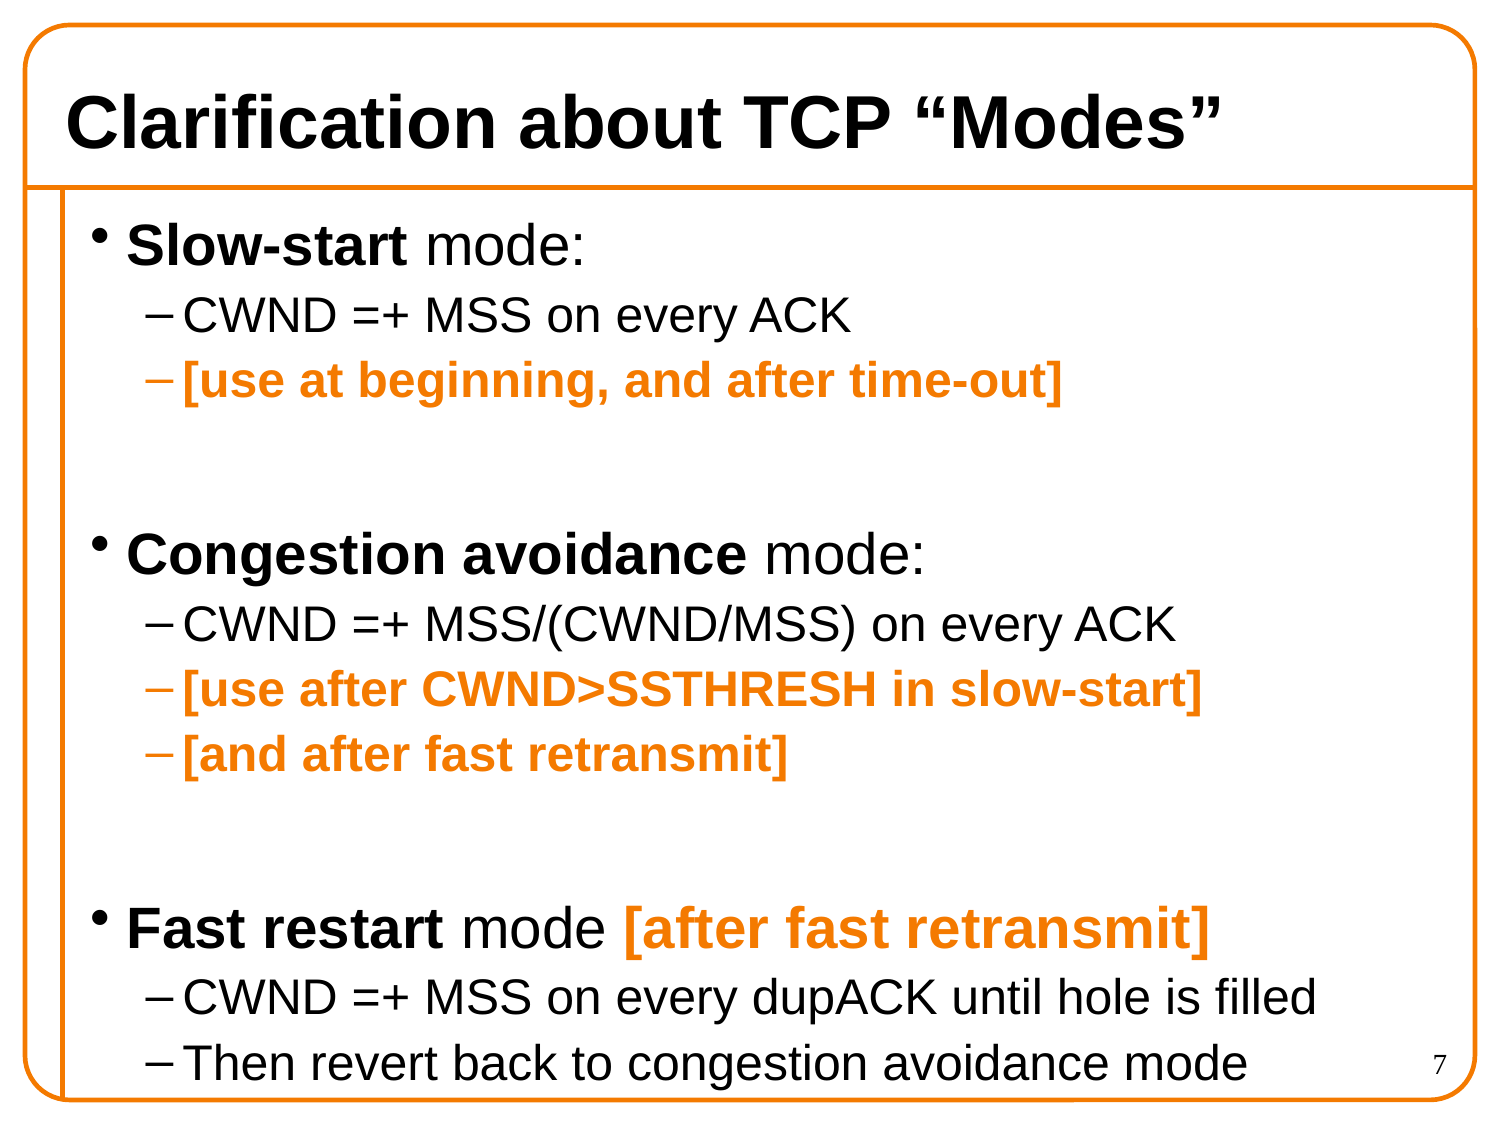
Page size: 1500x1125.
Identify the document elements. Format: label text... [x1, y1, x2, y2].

slide_number 7 [1312, 1037, 1463, 1101]
list Slow-start mode: CWND =+ MSS on every ACK [use at beginning, and after time-out] Congestion avoidance mode: CWND =+ MSS/(CWND/MSS) on every ACK [use after CWND>SSTHRESH in slow-start] [and after fast retransmit] Fast restart mode [after fast retransmit] CWND =+ MSS on every dupACK until hole is filled Then revert back to congestion avoidance mode [75, 200, 1463, 1100]
title Clarification about TCP “Modes” [50, 62, 1500, 175]
